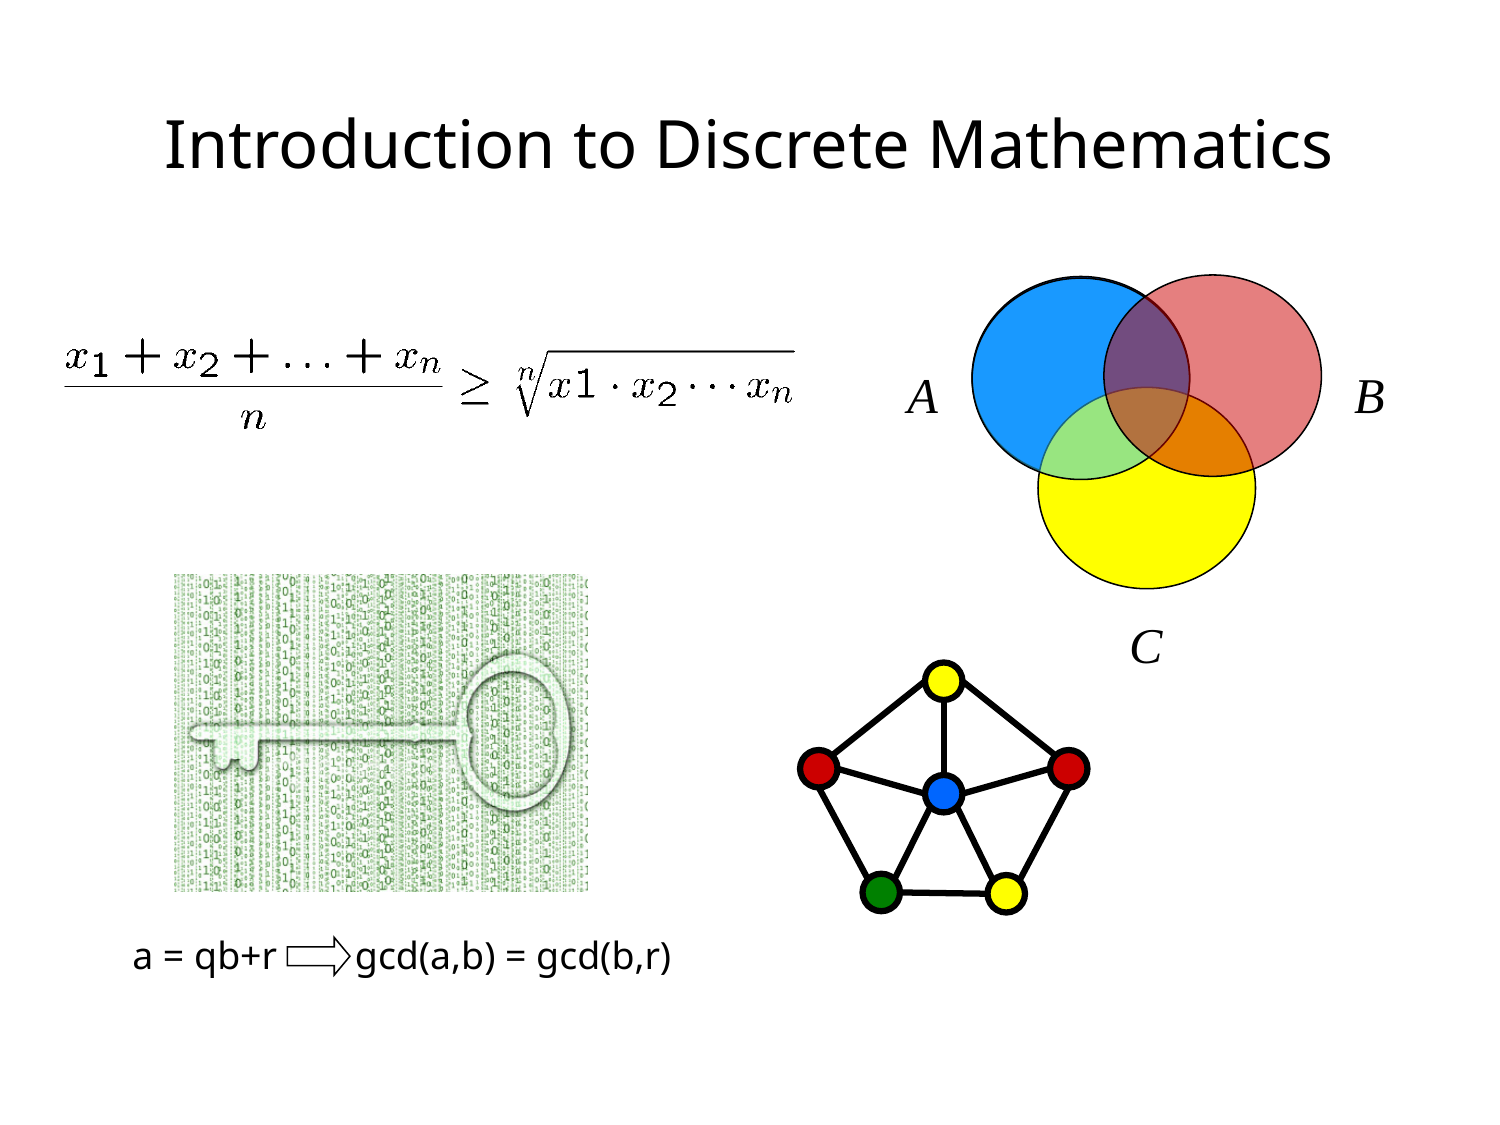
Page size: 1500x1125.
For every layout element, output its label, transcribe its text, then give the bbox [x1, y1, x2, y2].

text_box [892, 274, 1401, 682]
picture [62, 337, 796, 431]
text_box [287, 937, 350, 976]
text_box a = qb+r gcd(a,b) = gcd(b,r) [117, 924, 687, 985]
title Introduction to Discrete Mathematics [112, 21, 1388, 263]
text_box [799, 662, 1088, 913]
picture [174, 574, 588, 893]
